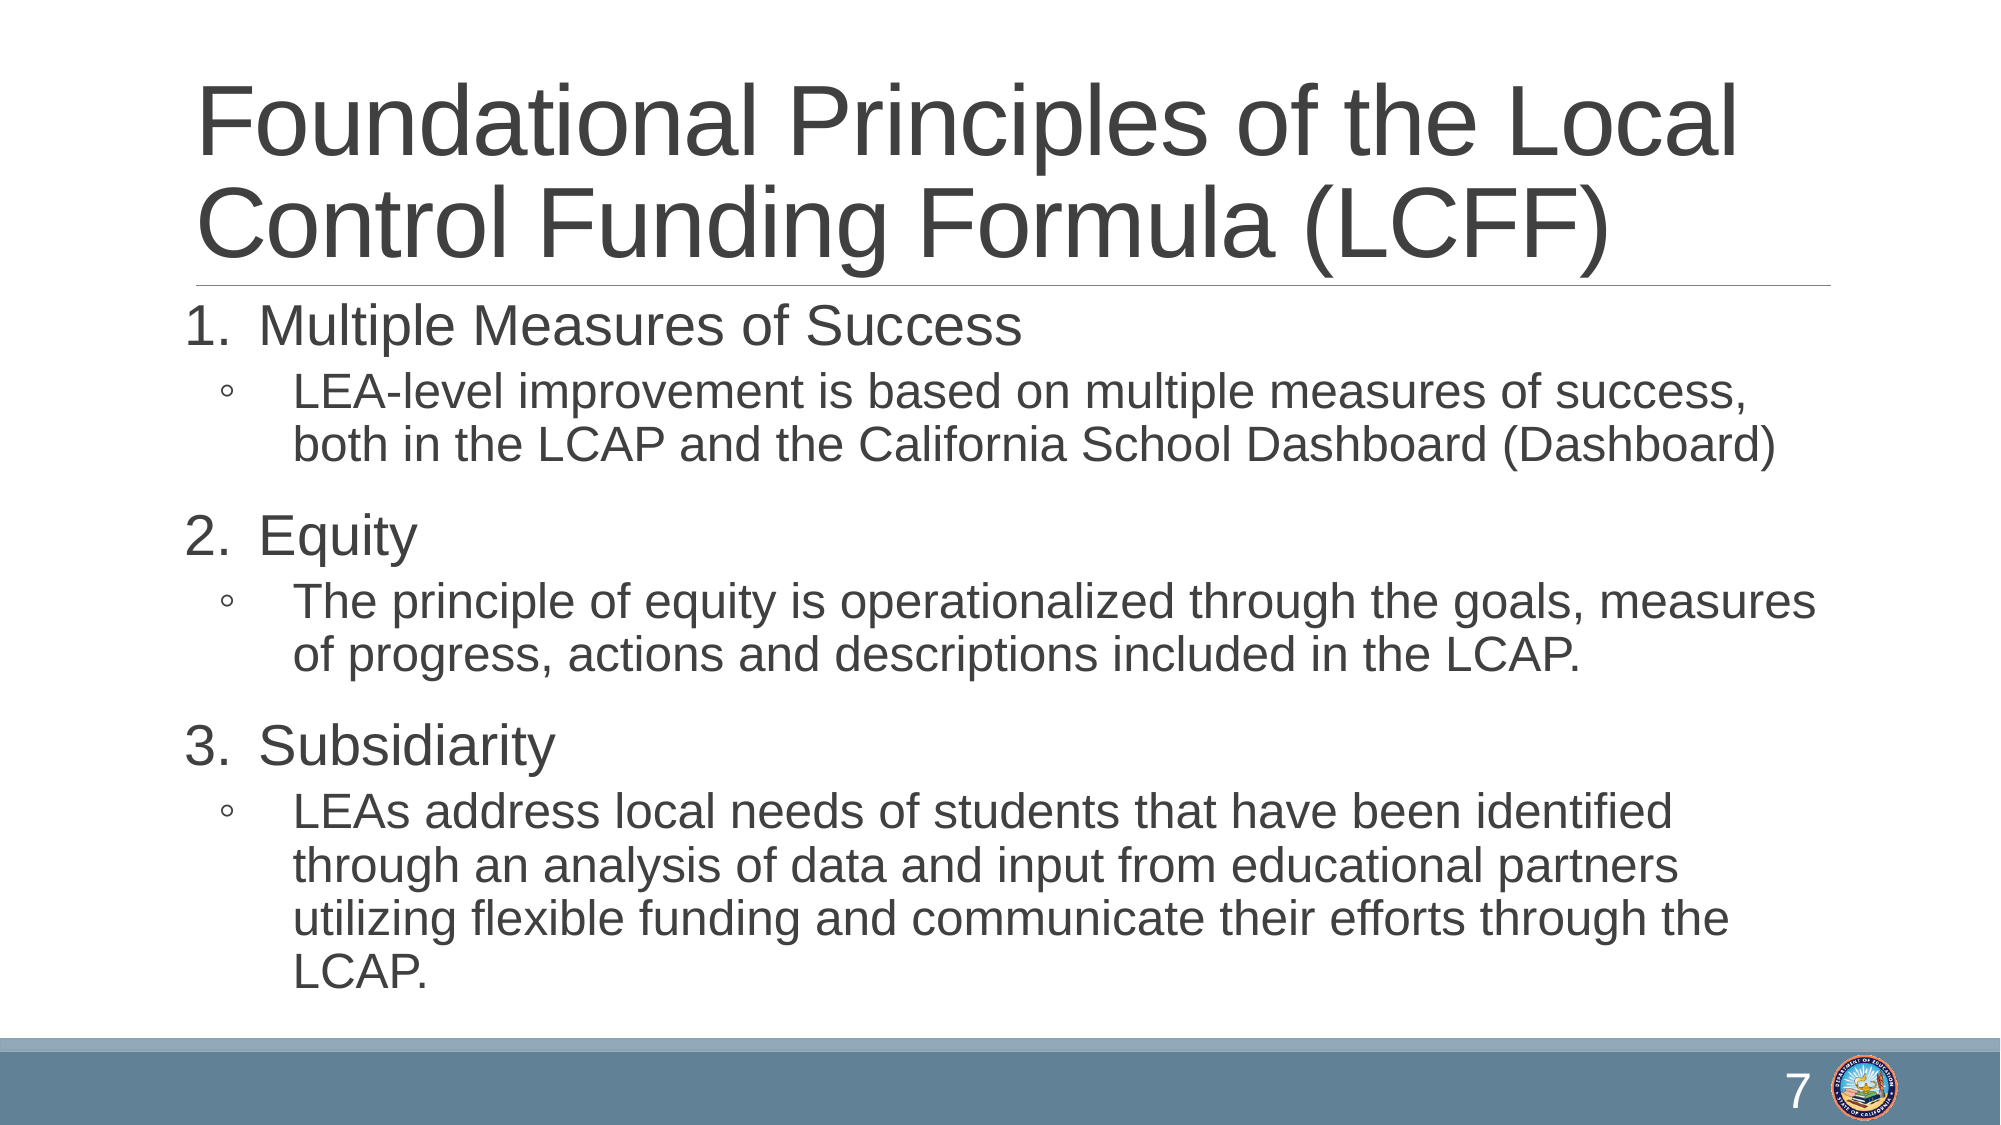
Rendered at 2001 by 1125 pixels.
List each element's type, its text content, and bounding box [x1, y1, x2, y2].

title Foundational Principles of the Local Control Funding Formula (LCFF) [180, 47, 1919, 285]
list Multiple Measures of Success LEA-level improvement is based on multiple measures of success, both in the LCAP and the California School Dashboard (Dashboard) Equity The principle of equity is operationalized through the goals, measures of progress, actions and descriptions included in the LCAP. Subsidiarity LEAs address local needs of students that have been identified through an analysis of data and input from educational partners utilizing flexible funding and communicate their efforts through the LCAP. [177, 287, 1827, 1063]
slide_number 7 [1611, 1059, 1827, 1119]
picture [1831, 1055, 1899, 1122]
